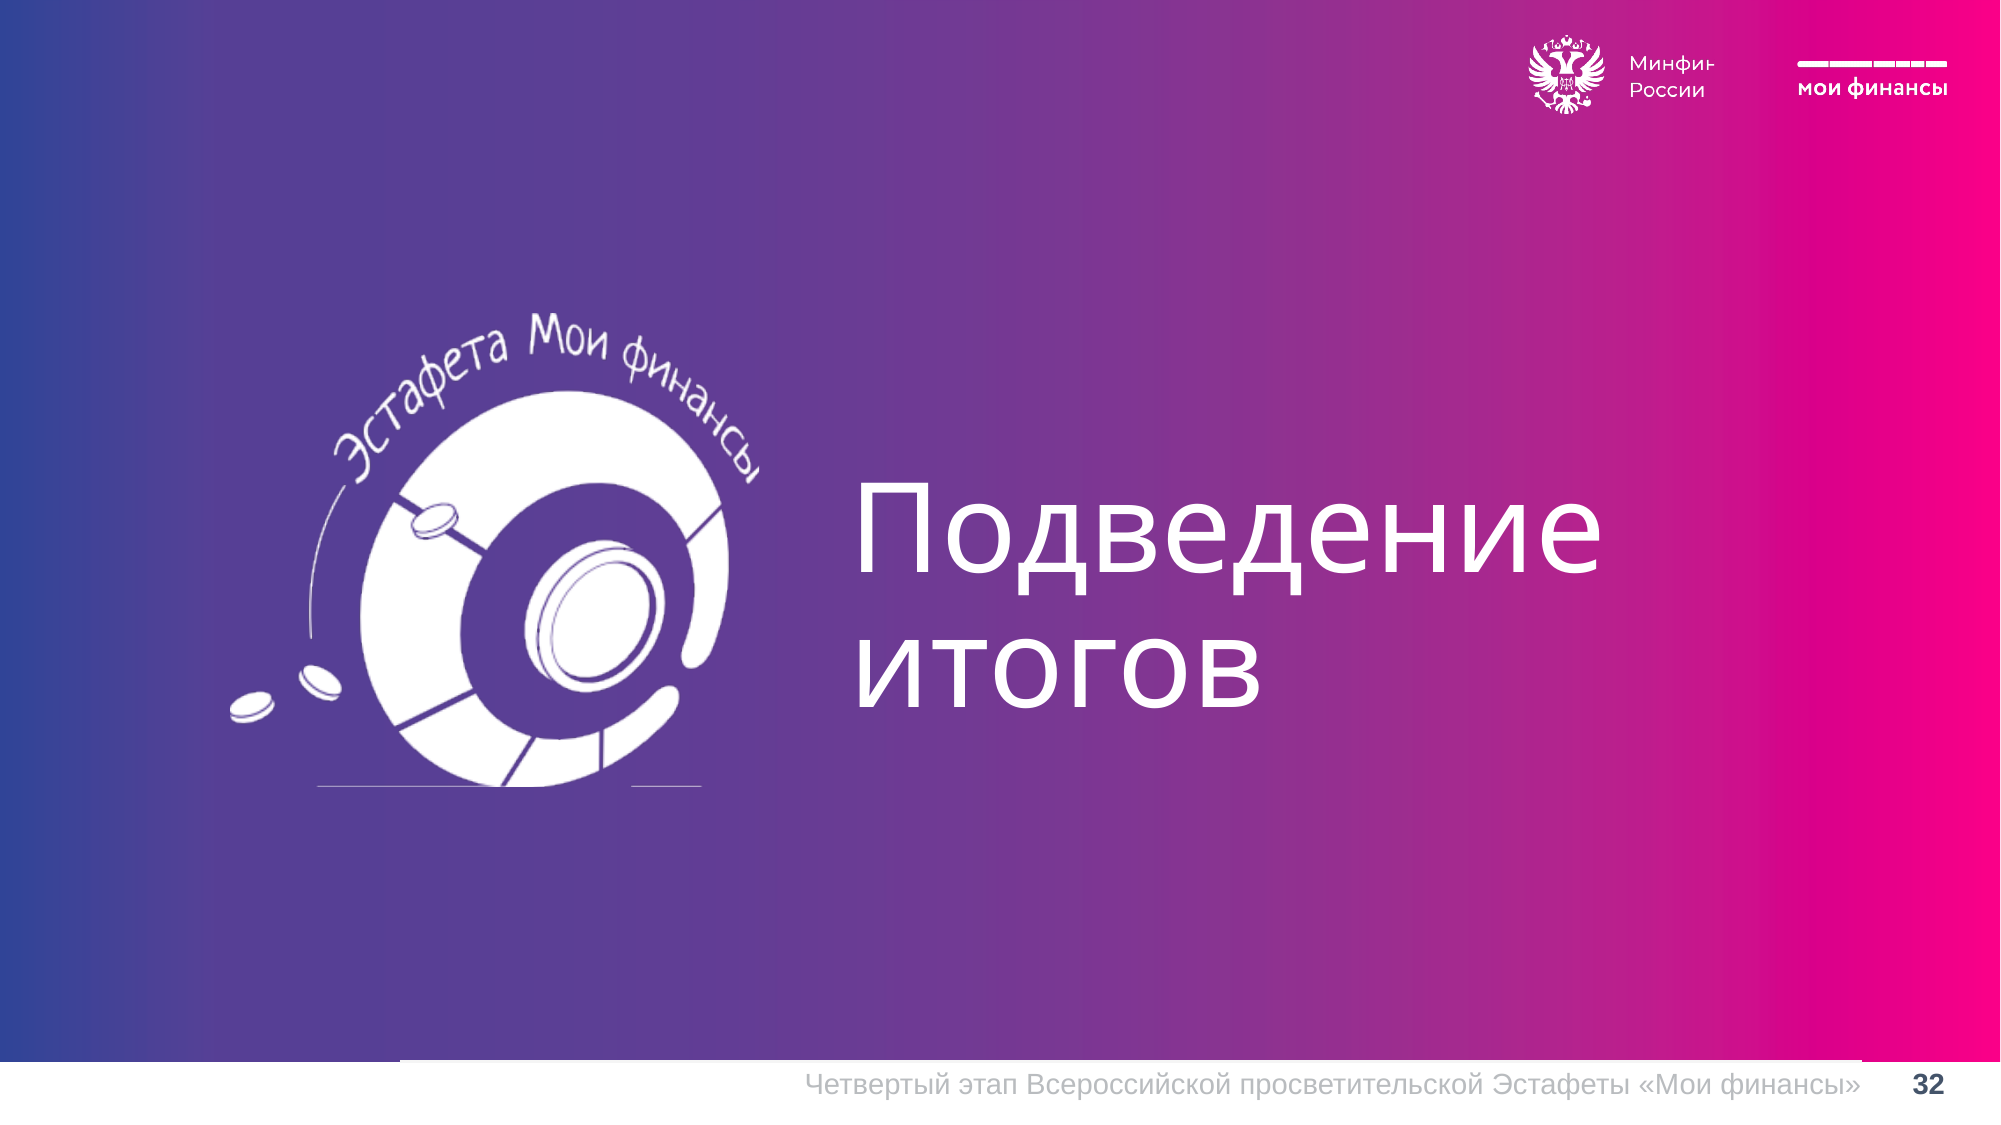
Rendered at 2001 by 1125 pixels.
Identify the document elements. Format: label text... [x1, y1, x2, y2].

title Подведение итогов [834, 456, 1798, 815]
picture [229, 313, 760, 787]
text_box 32 [1862, 1064, 1945, 1125]
